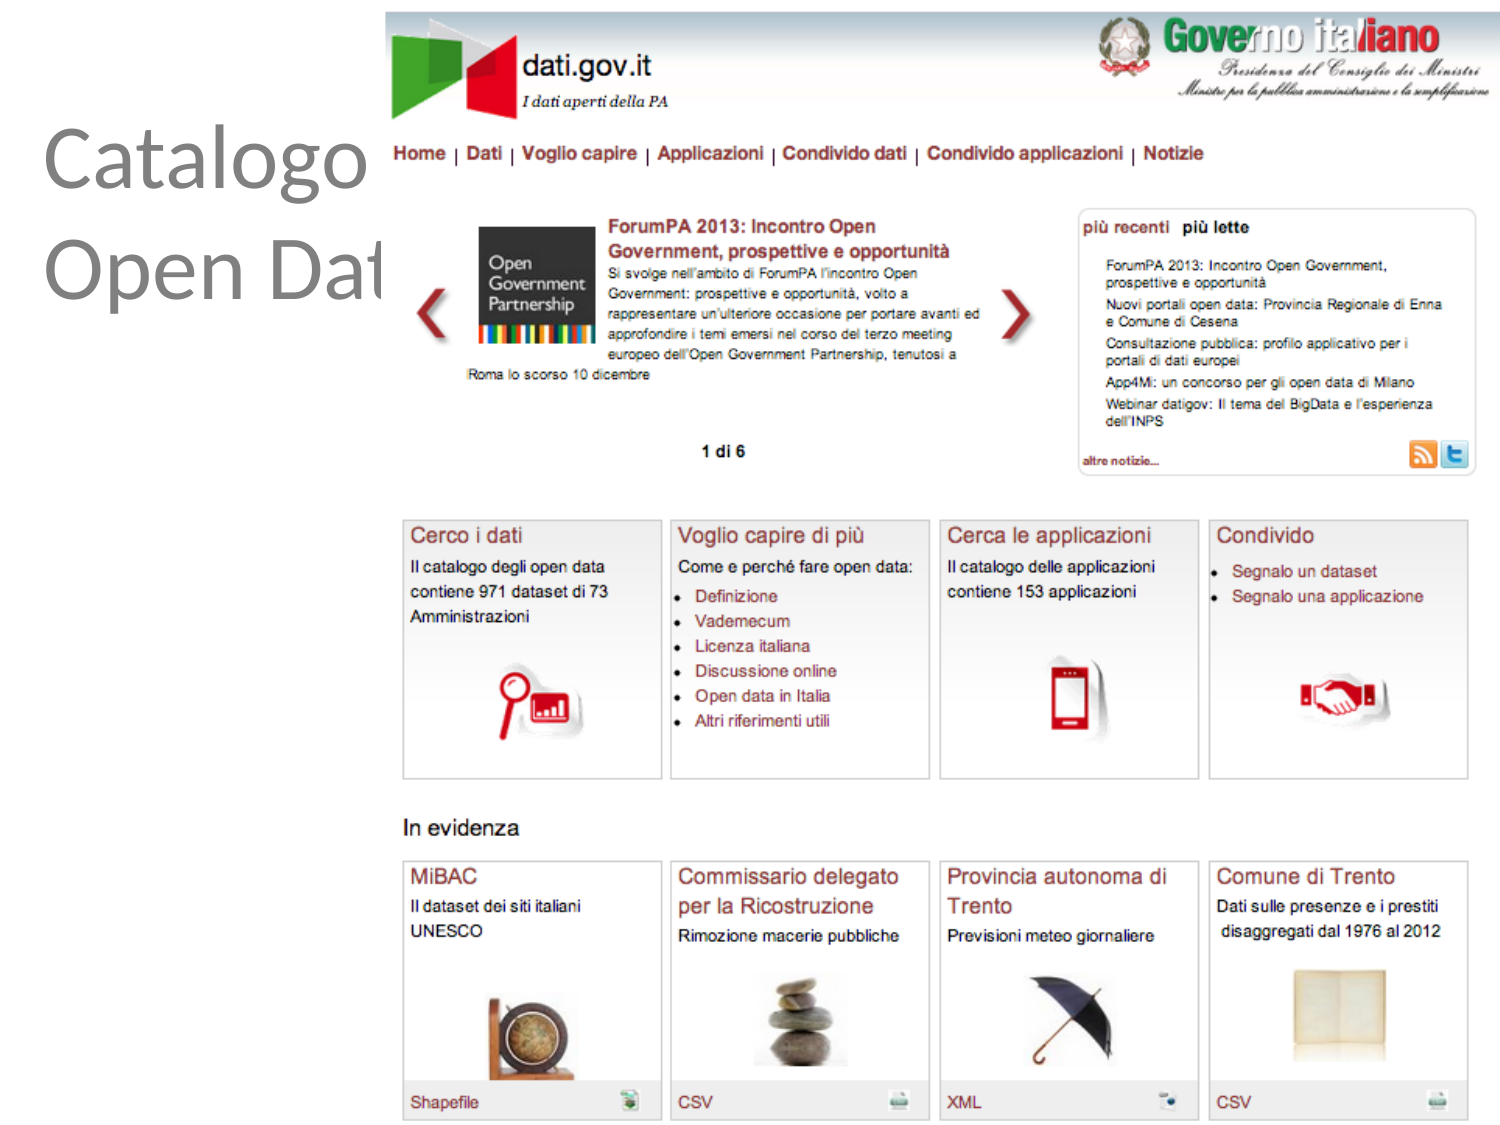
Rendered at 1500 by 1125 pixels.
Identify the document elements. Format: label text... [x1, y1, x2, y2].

picture [380, 9, 1500, 1125]
title Catalogo Open Data [28, 9, 378, 406]
